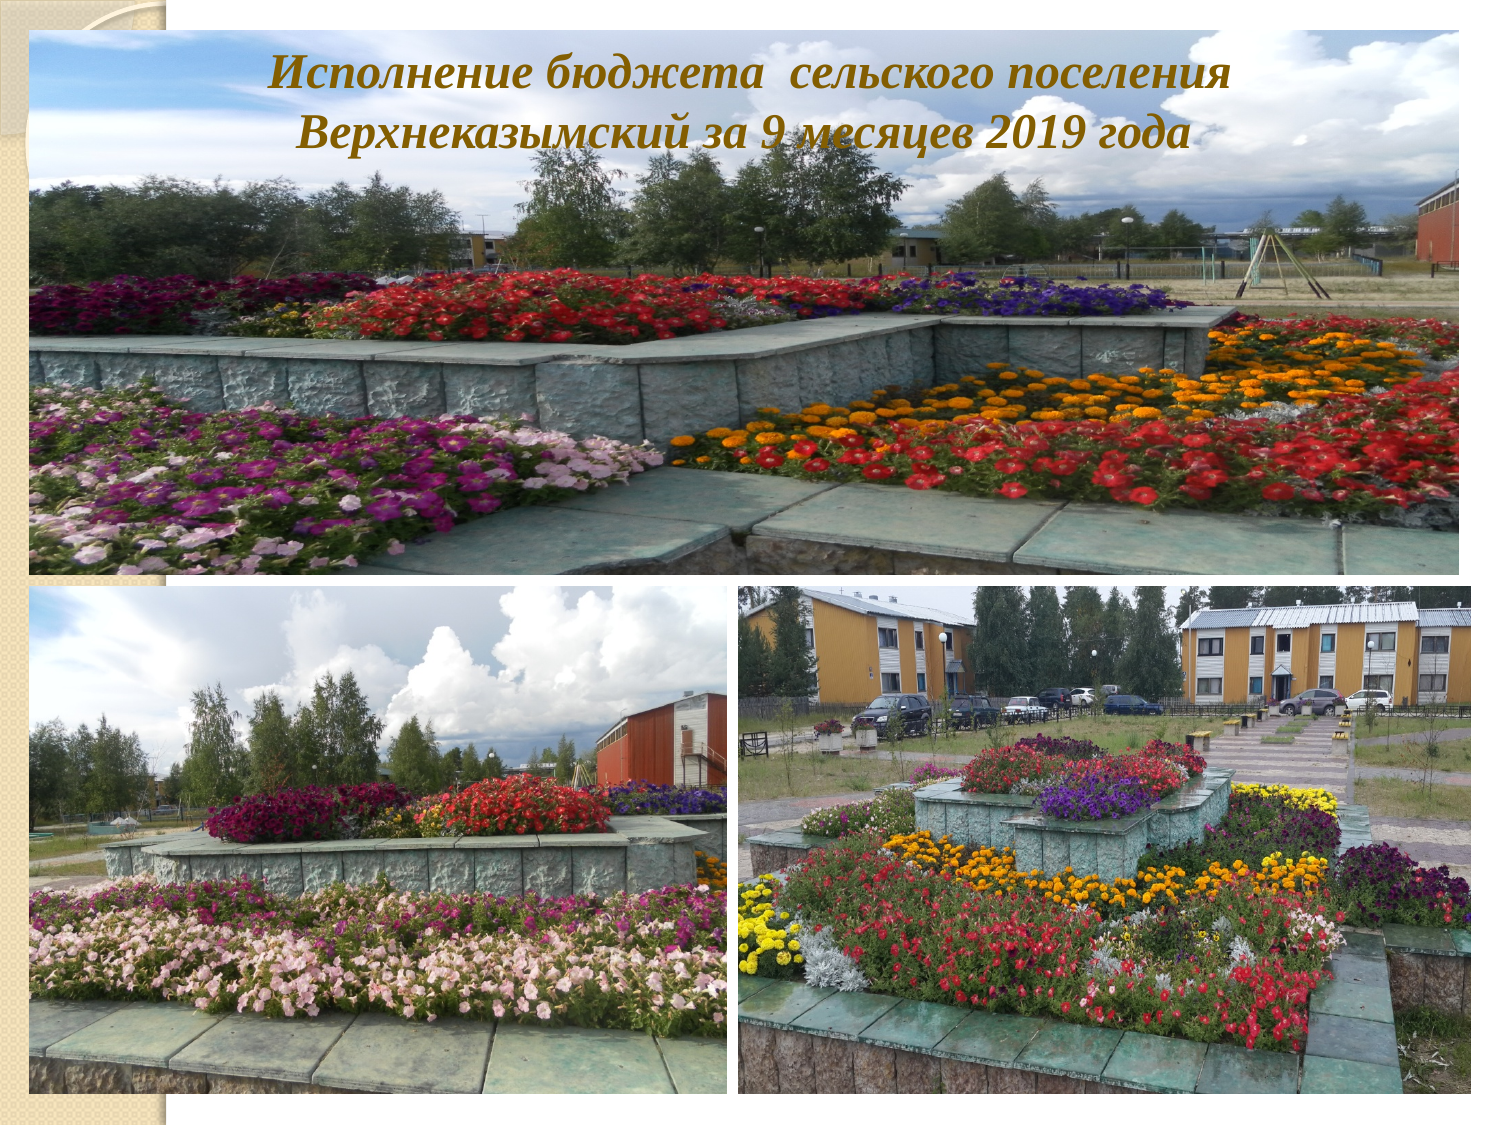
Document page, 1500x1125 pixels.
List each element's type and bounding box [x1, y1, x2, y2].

picture [29, 585, 727, 1095]
picture [737, 585, 1471, 1095]
picture [29, 30, 1459, 575]
